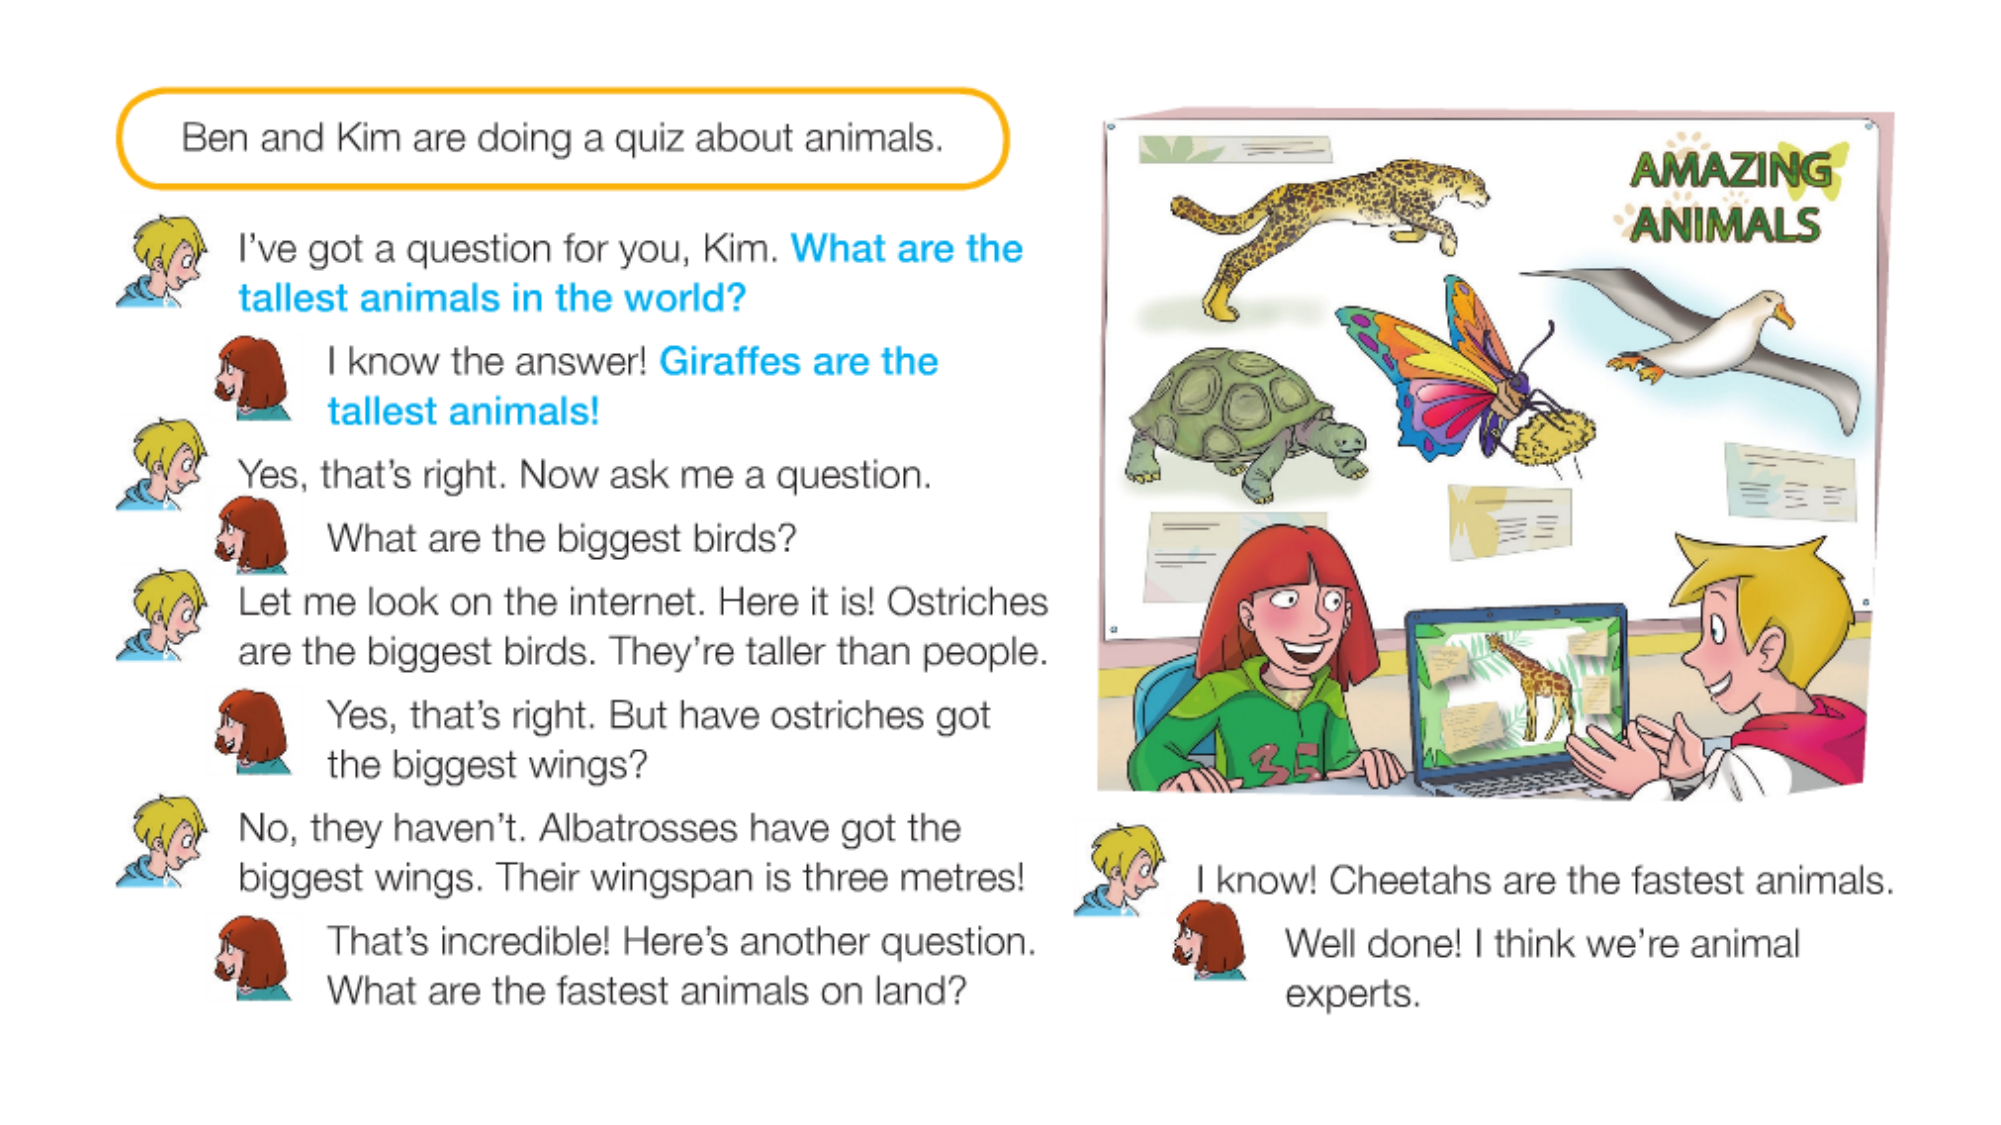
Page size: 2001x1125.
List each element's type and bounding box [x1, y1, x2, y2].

list [75, 71, 1911, 1039]
